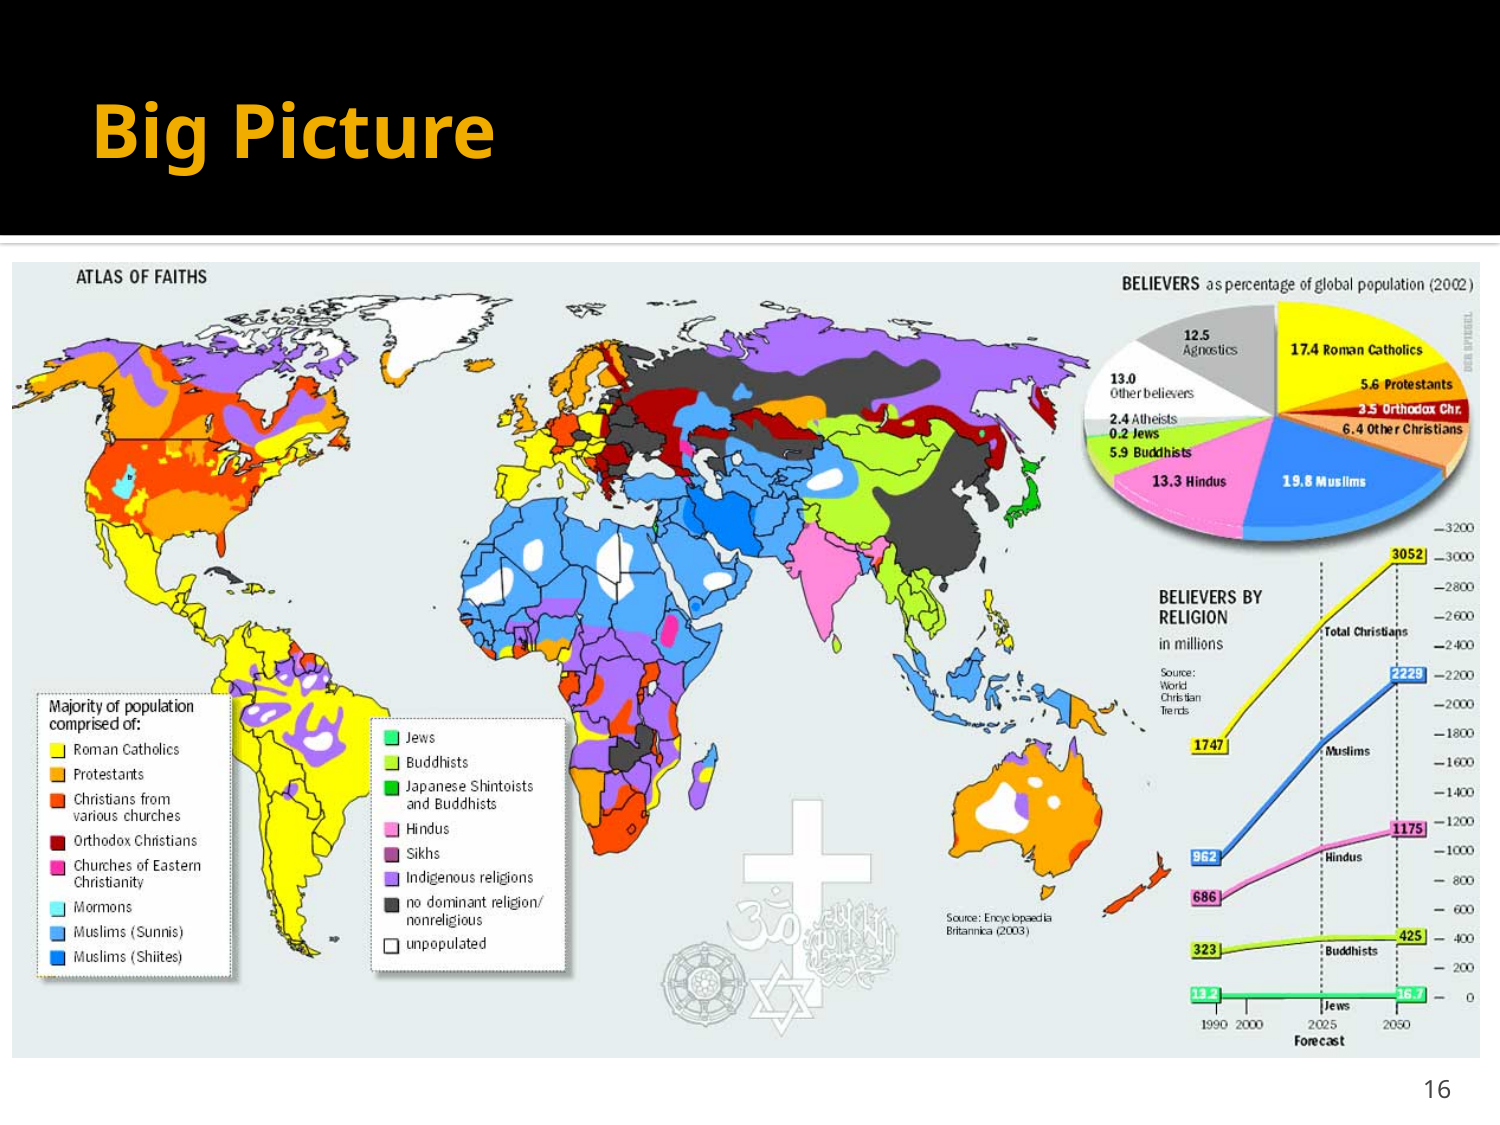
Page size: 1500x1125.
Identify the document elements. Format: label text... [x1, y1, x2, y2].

picture [12, 262, 1480, 1058]
slide_number 16 [1345, 1066, 1467, 1108]
title Big Picture [75, 25, 1425, 231]
